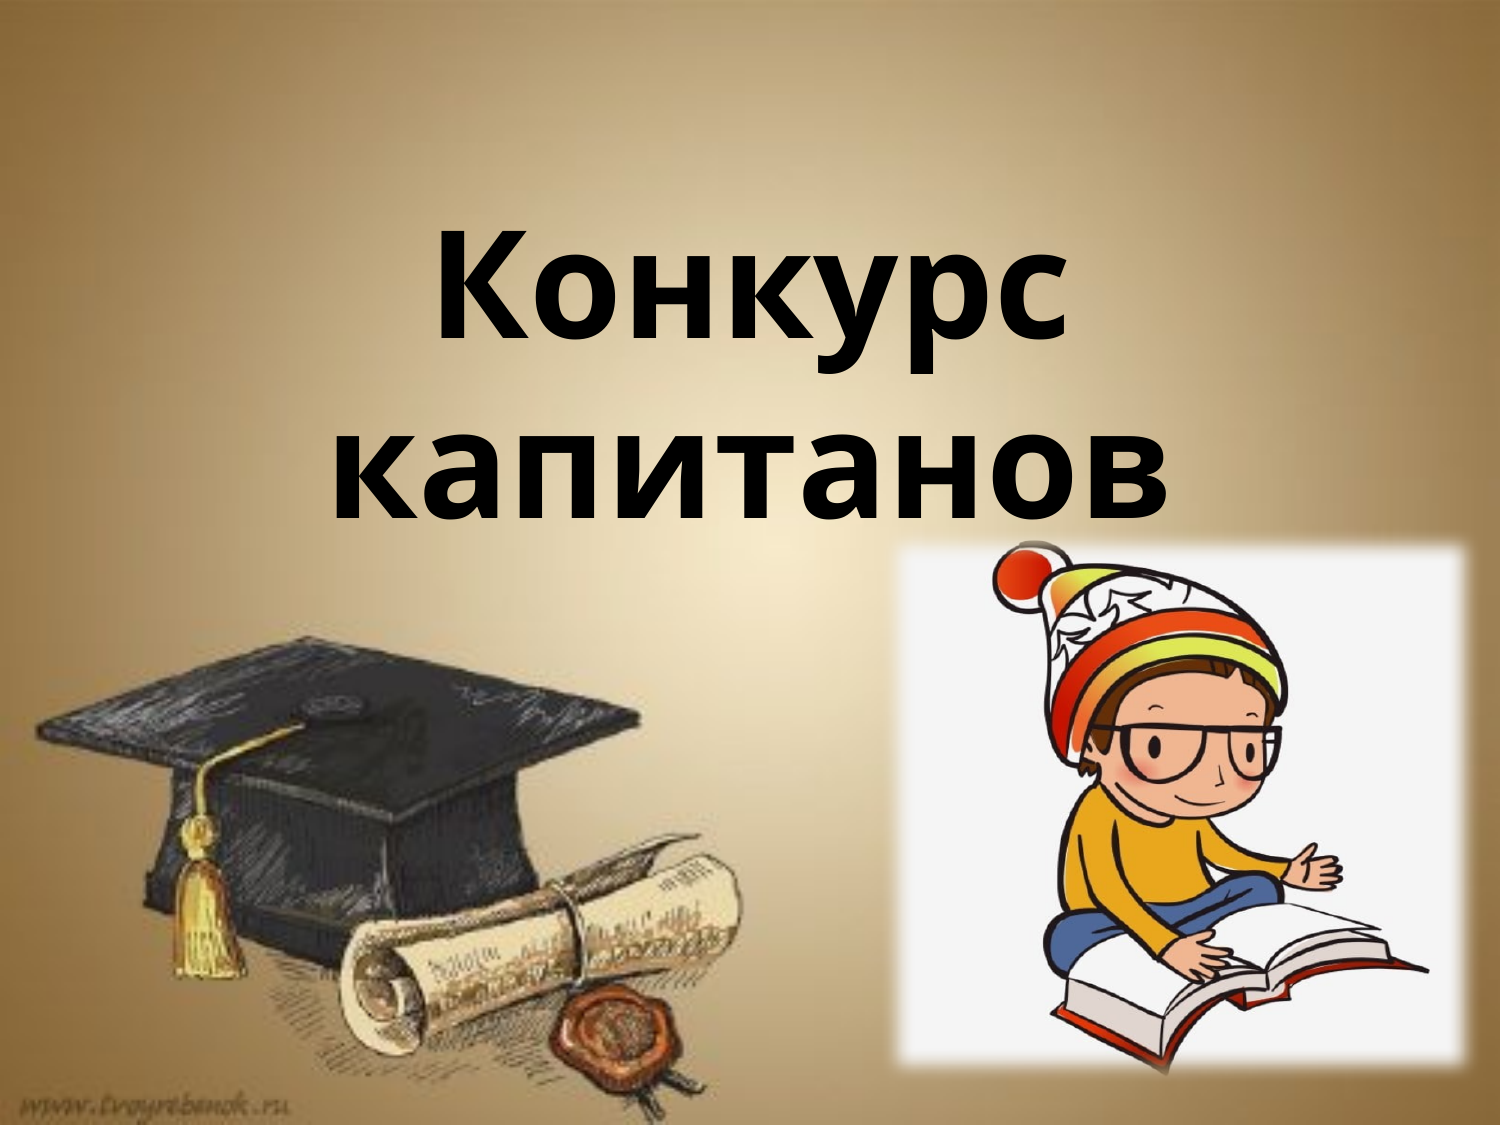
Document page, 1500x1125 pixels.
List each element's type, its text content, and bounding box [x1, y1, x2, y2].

picture [0, 0, 1500, 1125]
title Конкурс капитанов [75, 45, 1425, 858]
